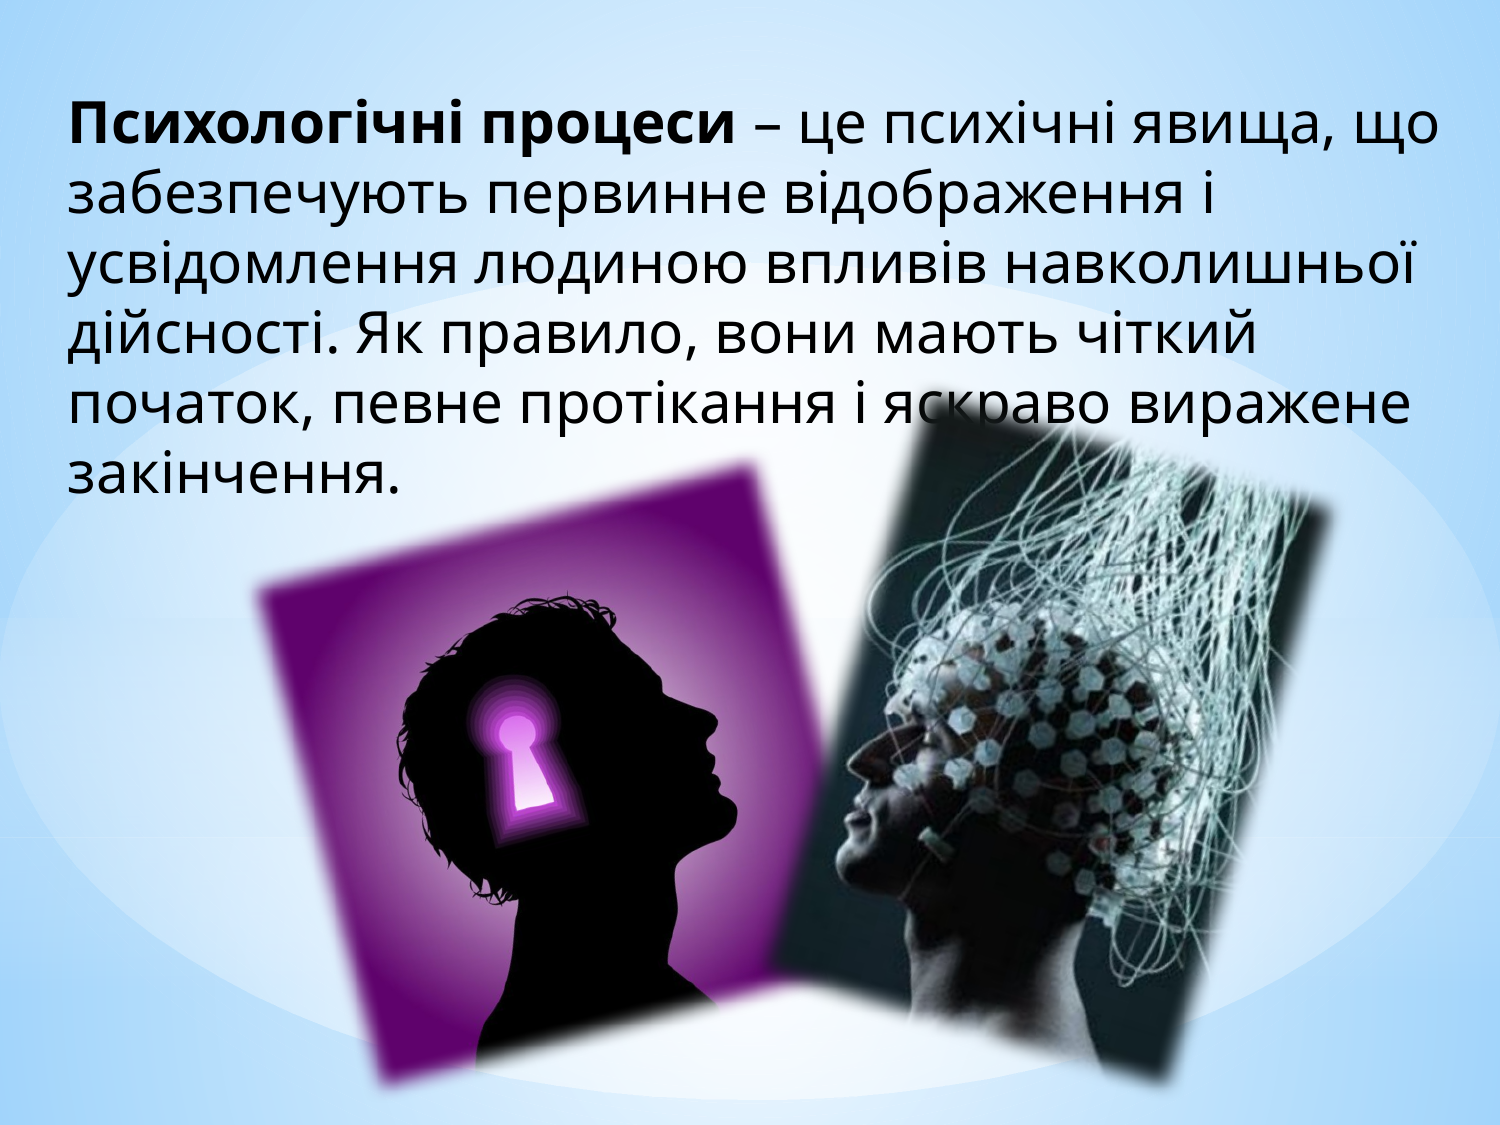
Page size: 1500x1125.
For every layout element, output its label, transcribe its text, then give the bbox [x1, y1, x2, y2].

text_box Психологічні процеси – це психічні явища, що забезпечують первинне відображення і усвідомлення людиною впливів навколишньої дійсності. Як правило, вони мають чіткий початок, певне протікання і яскраво виражене закінчення. [53, 78, 1483, 513]
picture [272, 411, 1316, 1071]
